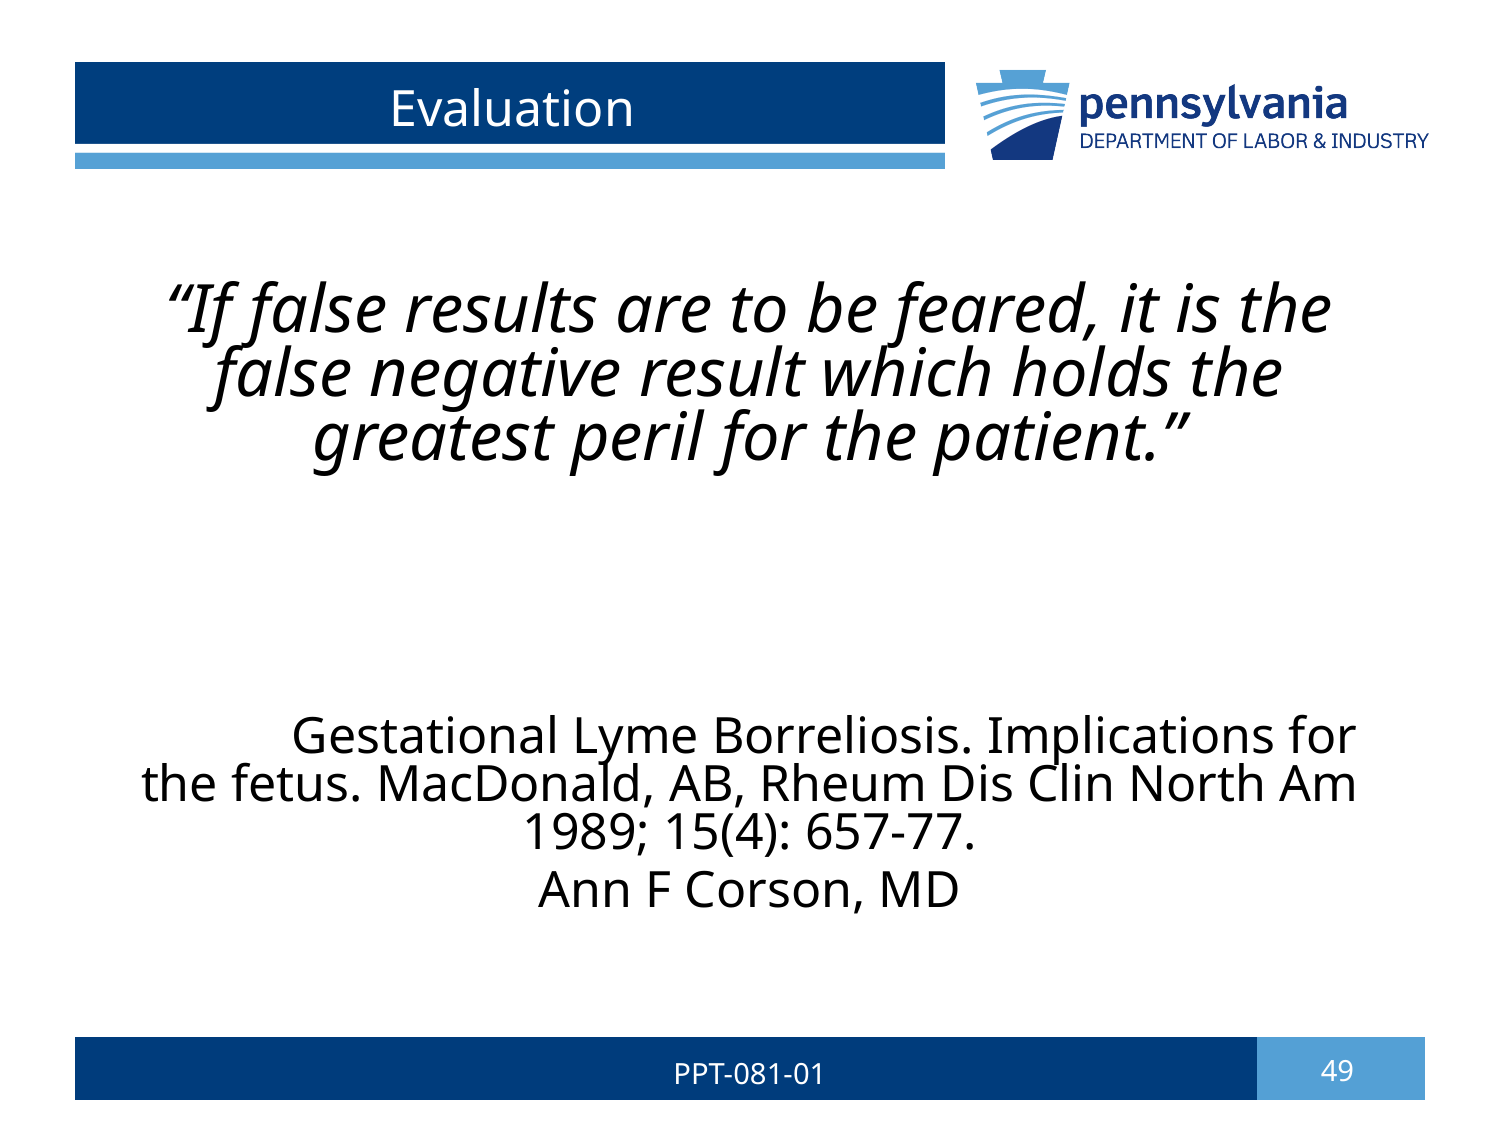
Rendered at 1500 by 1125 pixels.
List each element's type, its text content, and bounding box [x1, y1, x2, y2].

picture [75, 1037, 1425, 1100]
slide_number 49 [1250, 1042, 1425, 1103]
footer PPT-081-01 [512, 1042, 988, 1103]
title Evaluation [75, 62, 950, 150]
subtitle “If false results are to be feared, it is the false negative result which holds the greatest peril for the patient.” Gestational Lyme Borreliosis. Implications for the fetus. MacDonald, AB, Rheum Dis Clin North Am 1989; 15(4): 657-77. Ann F Corson, MD [99, 212, 1400, 1000]
picture [75, 62, 1429, 169]
